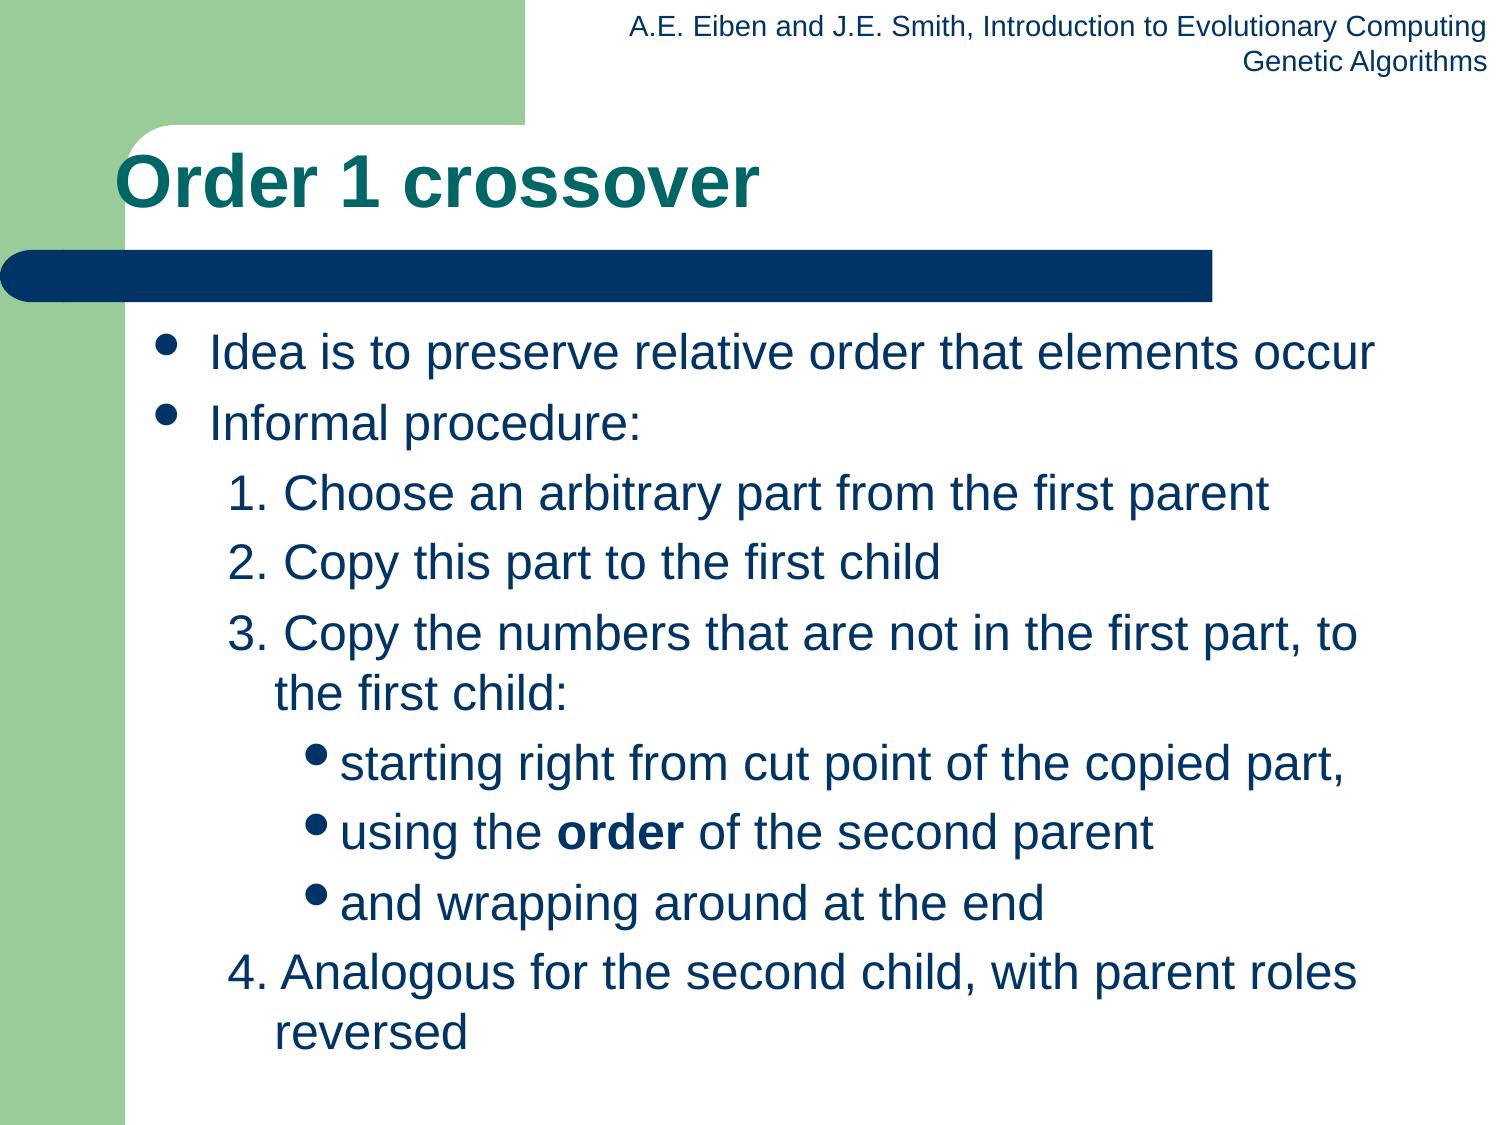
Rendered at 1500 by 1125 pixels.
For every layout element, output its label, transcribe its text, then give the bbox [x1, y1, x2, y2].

list Idea is to preserve relative order that elements occur Informal procedure: 1. Choose an arbitrary part from the first parent 2. Copy this part to the first child 3. Copy the numbers that are not in the first part, to the first child: starting right from cut point of the copied part, using the order of the second parent and wrapping around at the end 4. Analogous for the second child, with parent roles reversed [137, 312, 1450, 1100]
title Order 1 crossover [99, 68, 1375, 232]
